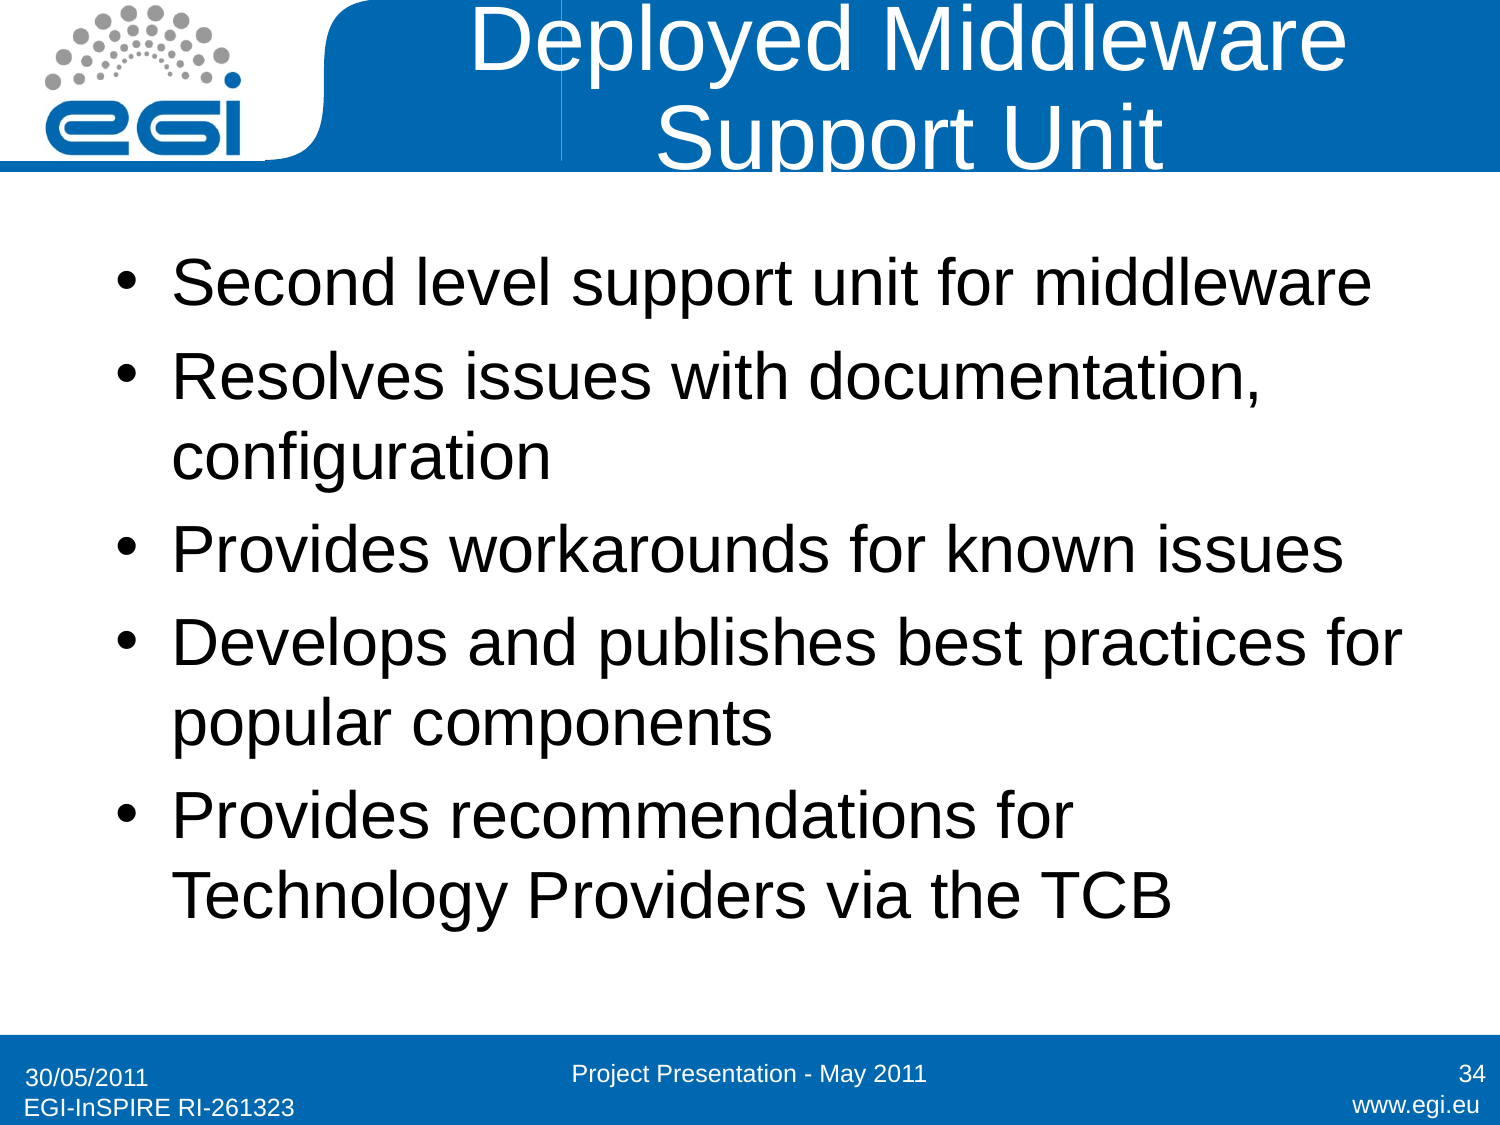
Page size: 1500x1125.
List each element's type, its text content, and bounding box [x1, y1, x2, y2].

picture [0, 0, 265, 161]
footer Project Presentation - May 2011 [512, 1042, 988, 1103]
slide_number 34 [1151, 1042, 1500, 1103]
list Second level support unit for middleware Resolves issues with documentation, configuration Provides workarounds for known issues Develops and publishes best practices for popular components Provides recommendations for Technology Providers via the TCB [100, 231, 1425, 975]
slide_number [10, 1046, 361, 1106]
title Deployed Middleware Support Unit [348, 19, 1471, 161]
